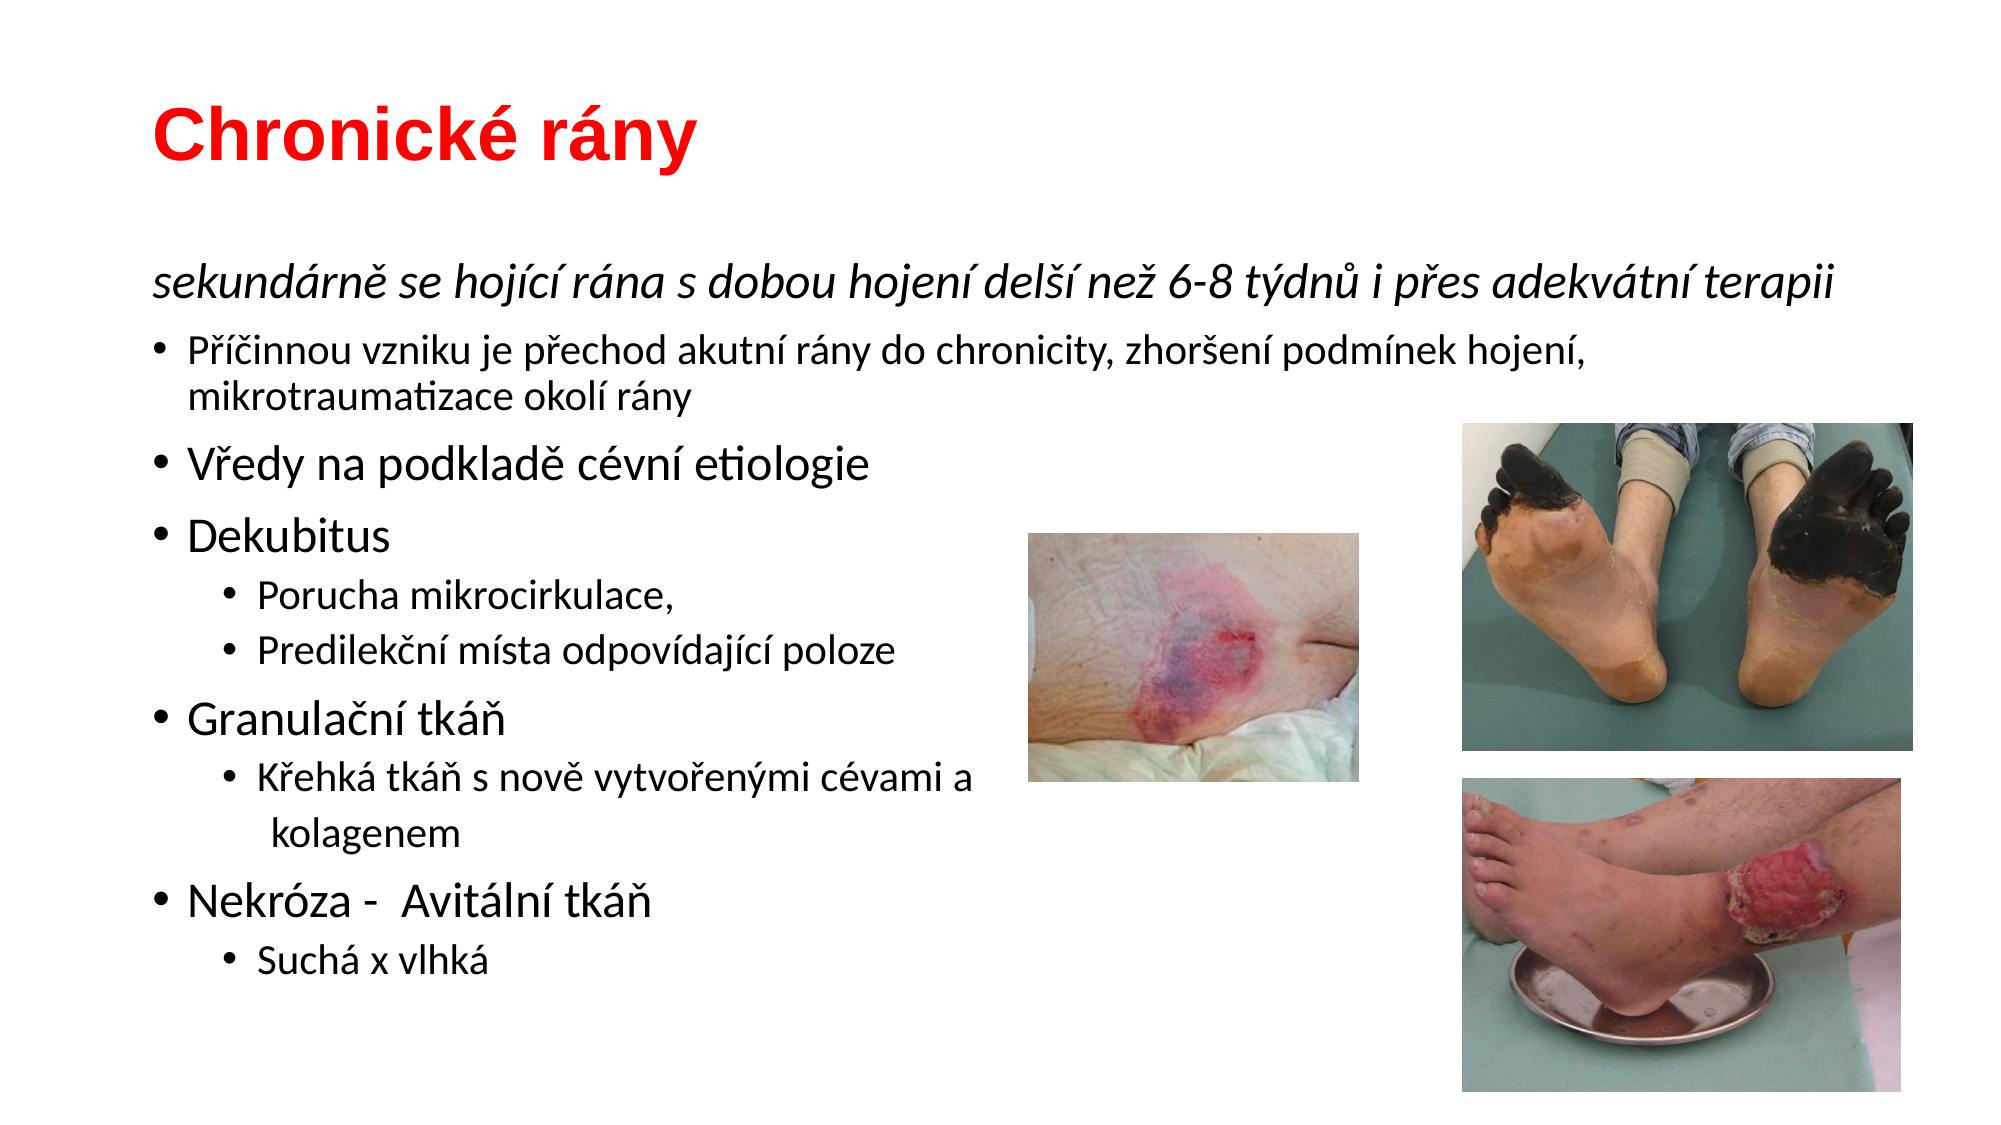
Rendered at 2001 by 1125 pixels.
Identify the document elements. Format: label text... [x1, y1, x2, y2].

picture [1462, 423, 1913, 751]
list sekundárně se hojící rána s dobou hojení delší než 6-8 týdnů i přes adekvátní terapii Příčinnou vzniku je přechod akutní rány do chronicity, zhoršení podmínek hojení, mikrotraumatizace okolí rány Vředy na podkladě cévní etiologie Dekubitus Porucha mikrocirkulace, Predilekční místa odpovídající poloze Granulační tkáň Křehká tkáň s nově vytvořenými cévami a kolagenem Nekróza - Avitální tkáň Suchá x vlhká [137, 247, 1863, 1045]
title Chronické rány [137, 59, 1863, 213]
picture [1027, 533, 1359, 782]
picture [1462, 778, 1901, 1092]
